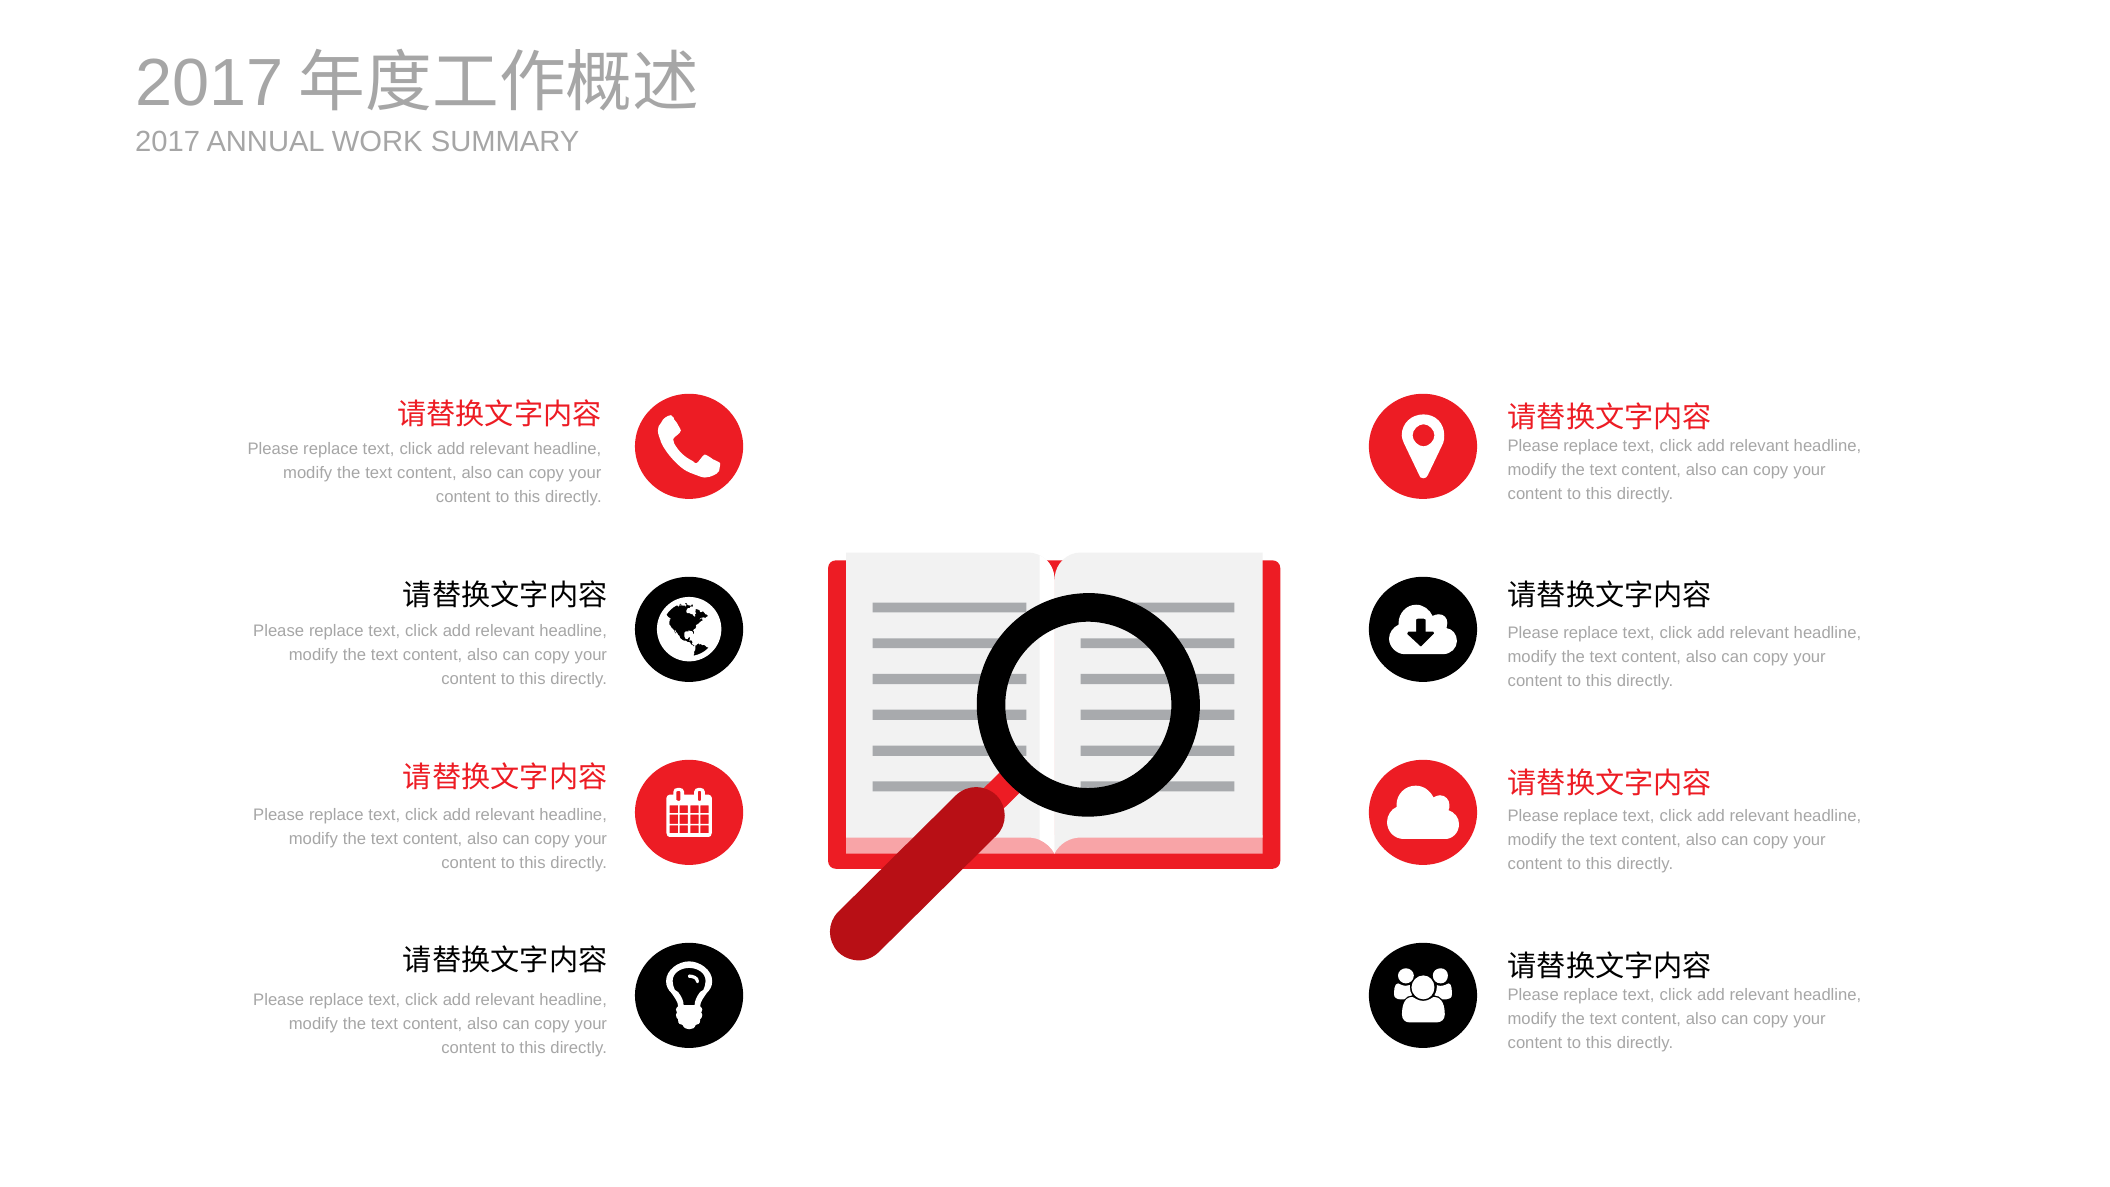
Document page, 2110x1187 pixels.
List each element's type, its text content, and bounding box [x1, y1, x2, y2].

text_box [634, 576, 744, 682]
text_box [1368, 759, 1478, 865]
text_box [1507, 569, 1864, 691]
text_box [634, 393, 744, 499]
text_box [251, 568, 608, 689]
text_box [1507, 939, 1864, 1053]
text_box 2017 ANNUAL WORK SUMMARY [135, 122, 596, 158]
text_box 2017年度工作概述 [135, 38, 783, 119]
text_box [827, 552, 1281, 963]
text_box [1368, 576, 1478, 682]
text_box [1368, 942, 1478, 1048]
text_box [1368, 393, 1478, 499]
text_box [1507, 390, 1864, 504]
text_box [246, 388, 602, 507]
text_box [634, 759, 744, 865]
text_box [251, 934, 608, 1058]
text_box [251, 750, 608, 873]
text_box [634, 942, 744, 1048]
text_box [1507, 756, 1864, 874]
